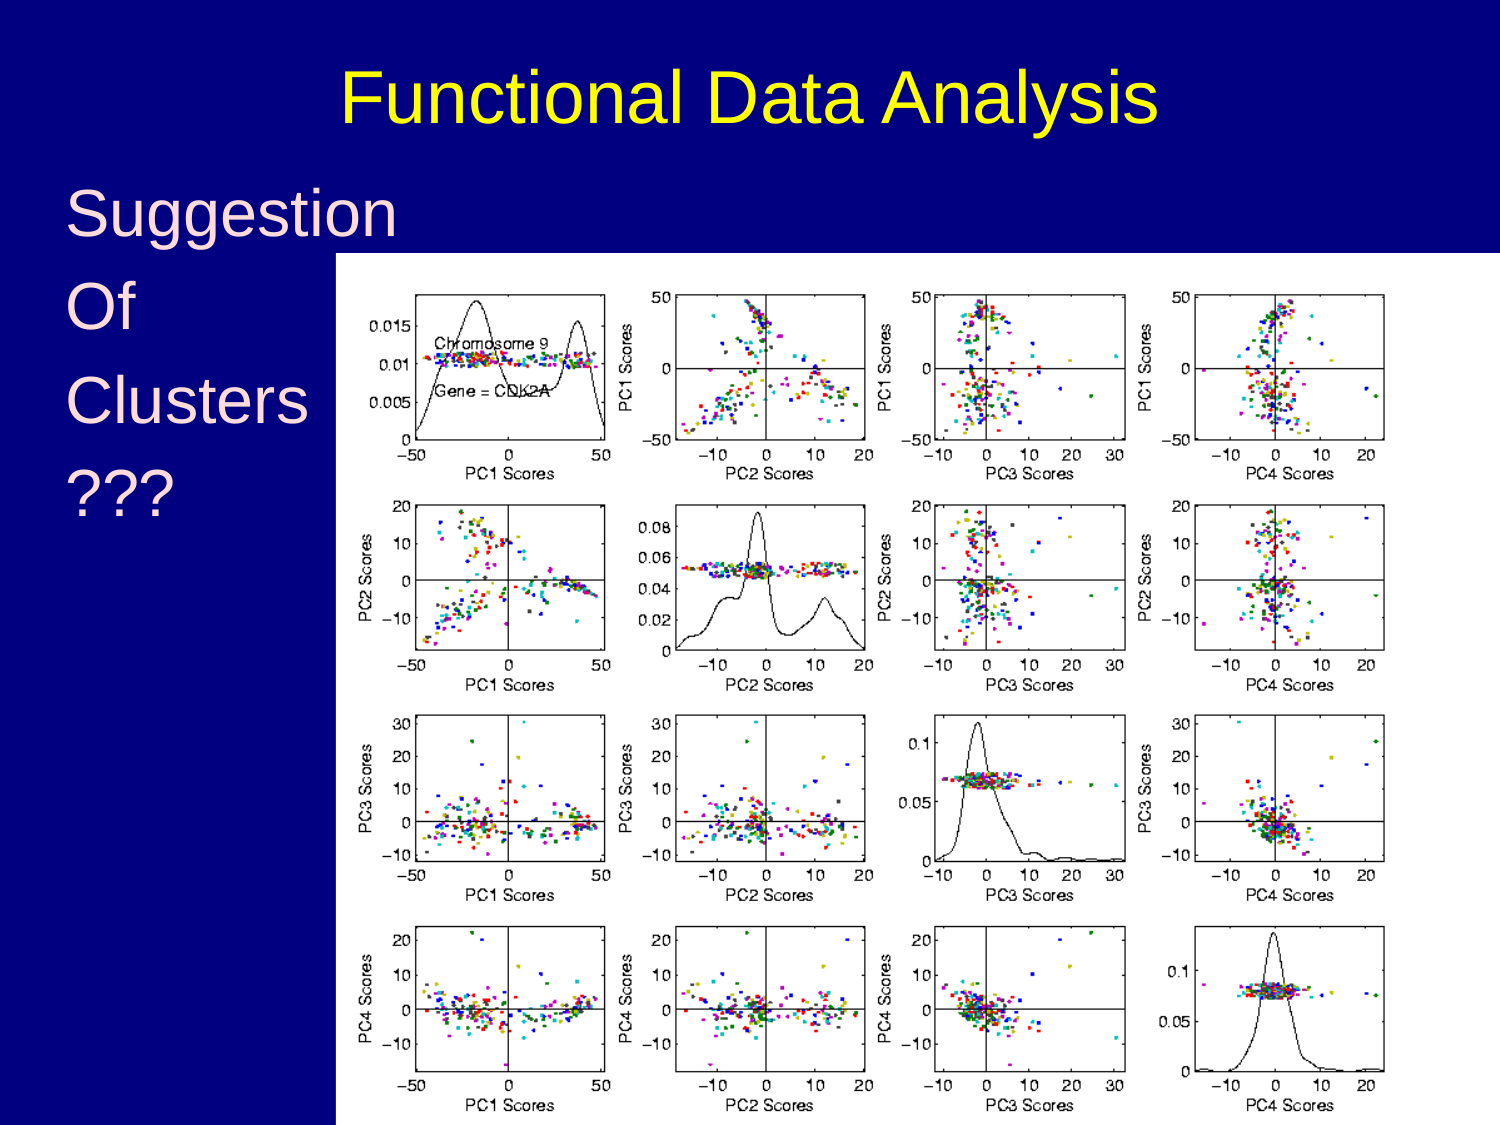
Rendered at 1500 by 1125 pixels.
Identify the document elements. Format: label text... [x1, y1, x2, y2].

list Suggestion Of Clusters ??? [50, 162, 1407, 1020]
picture [335, 253, 1500, 1125]
title Functional Data Analysis [112, 0, 1388, 188]
